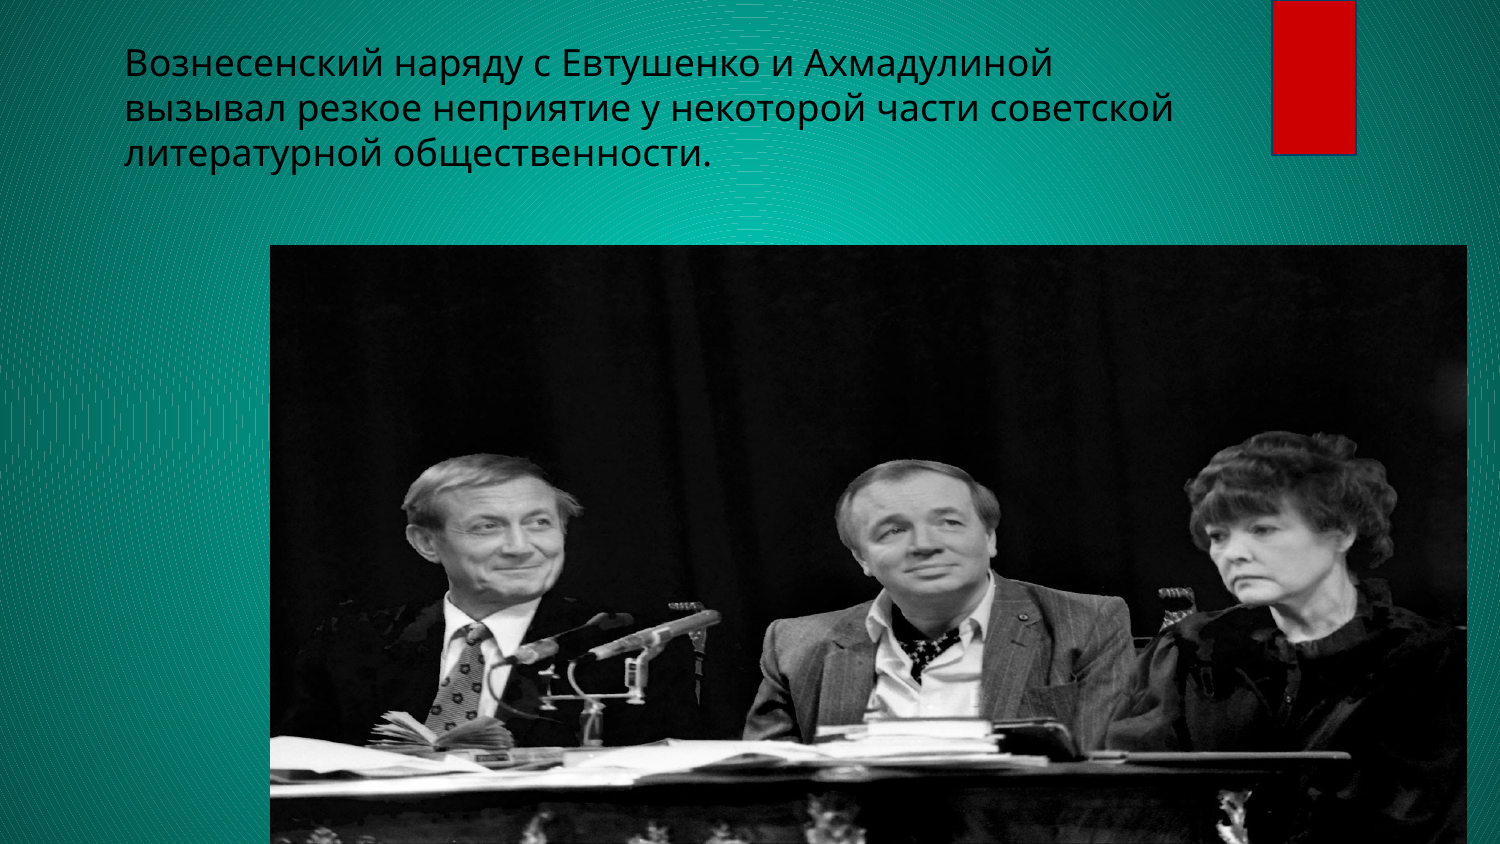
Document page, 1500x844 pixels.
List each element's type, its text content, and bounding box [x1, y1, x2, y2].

picture [269, 245, 1468, 844]
text_box [1271, 0, 1356, 156]
text_box Вознесенский наряду с Евтушенко и Ахмадулиной вызывал резкое неприятие у некоторой части советской литературной общественности. [109, 31, 1224, 182]
